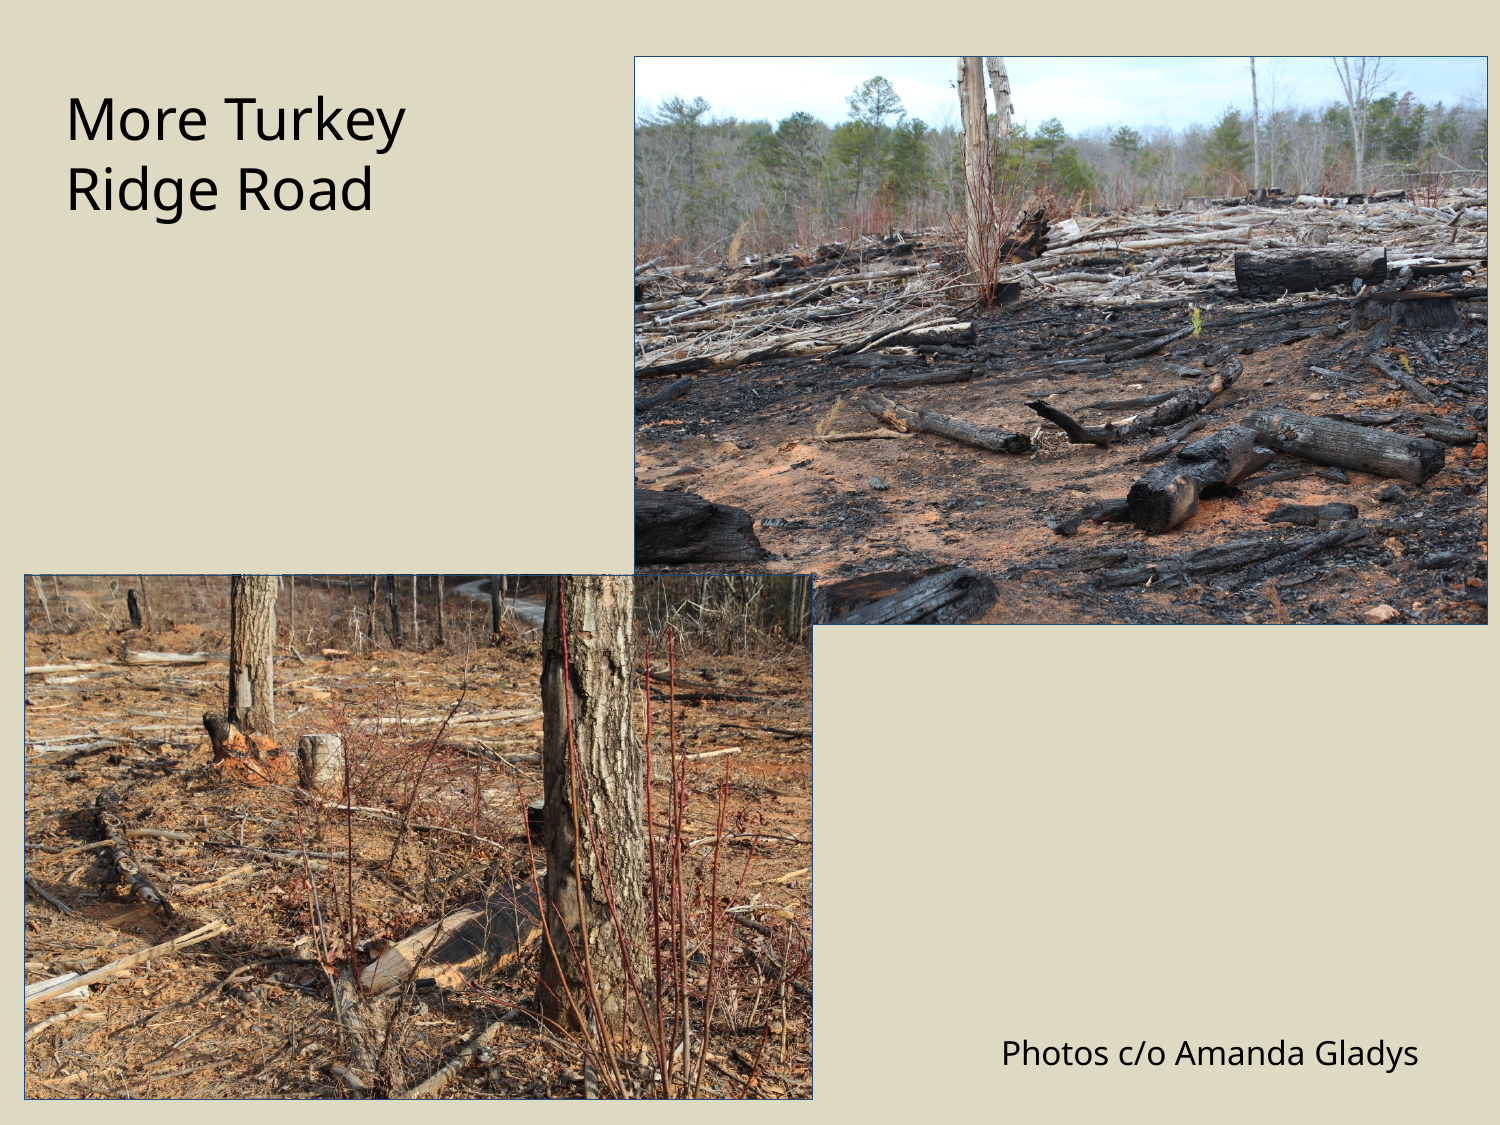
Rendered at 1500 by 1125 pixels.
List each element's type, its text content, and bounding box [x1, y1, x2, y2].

title More Turkey Ridge Road [50, 56, 575, 249]
list Photos c/o Amanda Gladys [986, 1025, 1487, 1100]
picture [24, 56, 1488, 1101]
